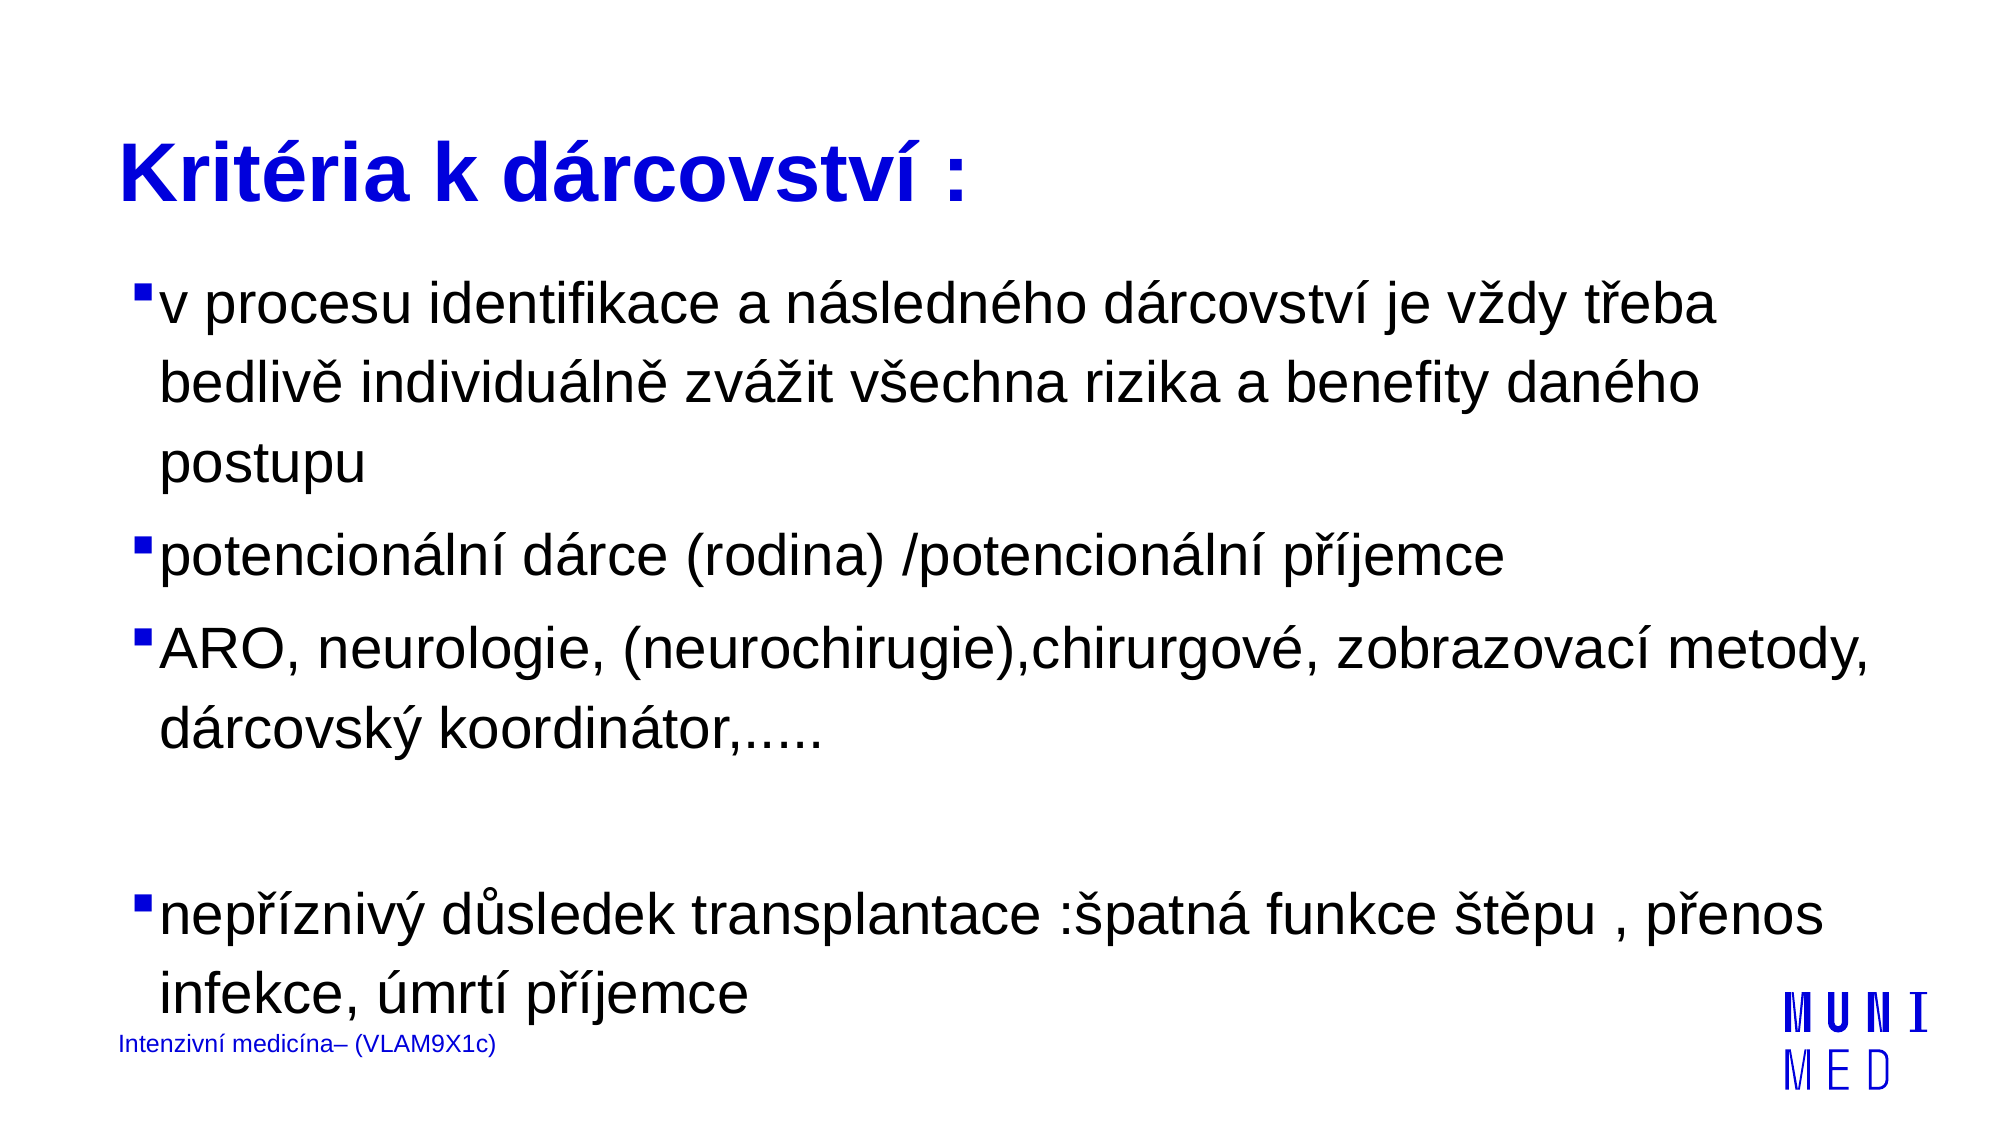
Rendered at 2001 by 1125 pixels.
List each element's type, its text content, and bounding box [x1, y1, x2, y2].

list v procesu identifikace a následného dárcovství je vždy třeba bedlivě individuálně zvážit všechna rizika a benefity daného postupu potencionální dárce (rodina) /potencionální příjemce ARO, neurologie, (neurochirugie),chirurgové, zobrazovací metody, dárcovský koordinátor,..... nepříznivý důsledek transplantace :špatná funkce štěpu , přenos infekce, úmrtí příjemce [118, 254, 1883, 992]
title Kritéria k dárcovství : [118, 118, 1883, 193]
footer Intenzivní medicína– (VLAM9X1c) [118, 1021, 1418, 1063]
